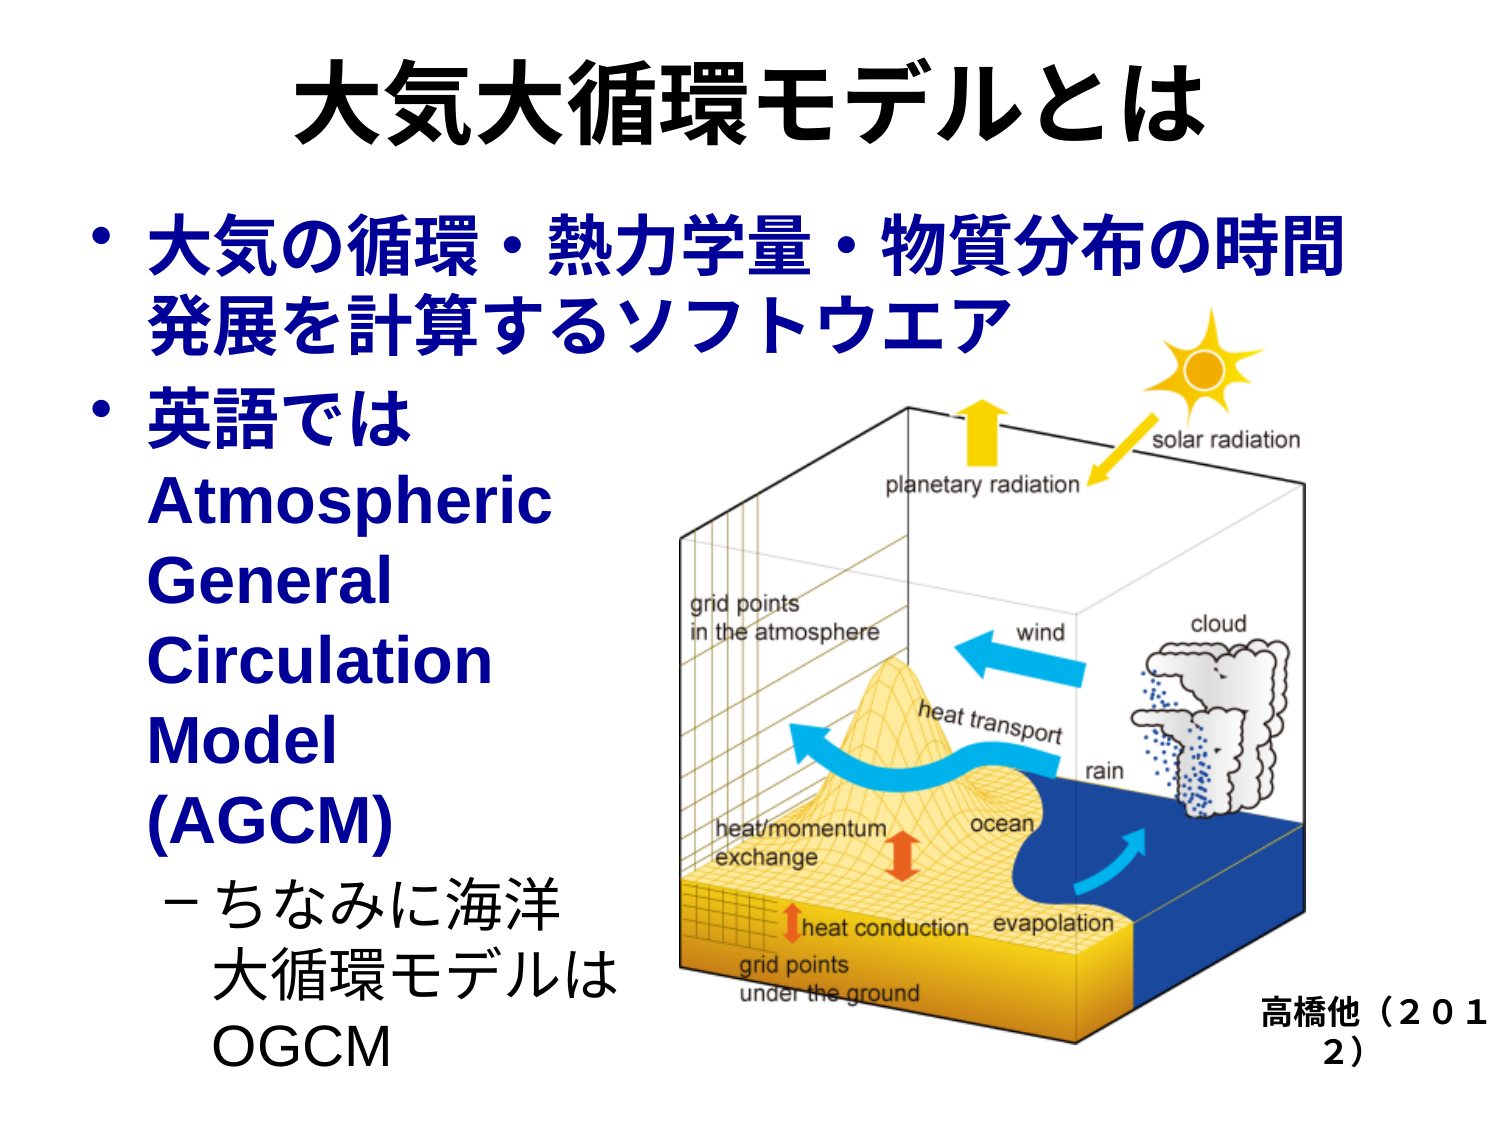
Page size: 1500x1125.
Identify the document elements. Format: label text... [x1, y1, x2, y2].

picture [678, 302, 1307, 1046]
text_box 高橋他（２０１２） [1312, 983, 1500, 1036]
list 大気の循環・熱力学量・物質分布の時間発展を計算するソフトウエア 英語では Atmospheric General Circulation Model (AGCM) ちなみに海洋 大循環モデルは OGCM [75, 196, 1425, 939]
title 大気大循環モデルとは [75, 7, 1425, 195]
